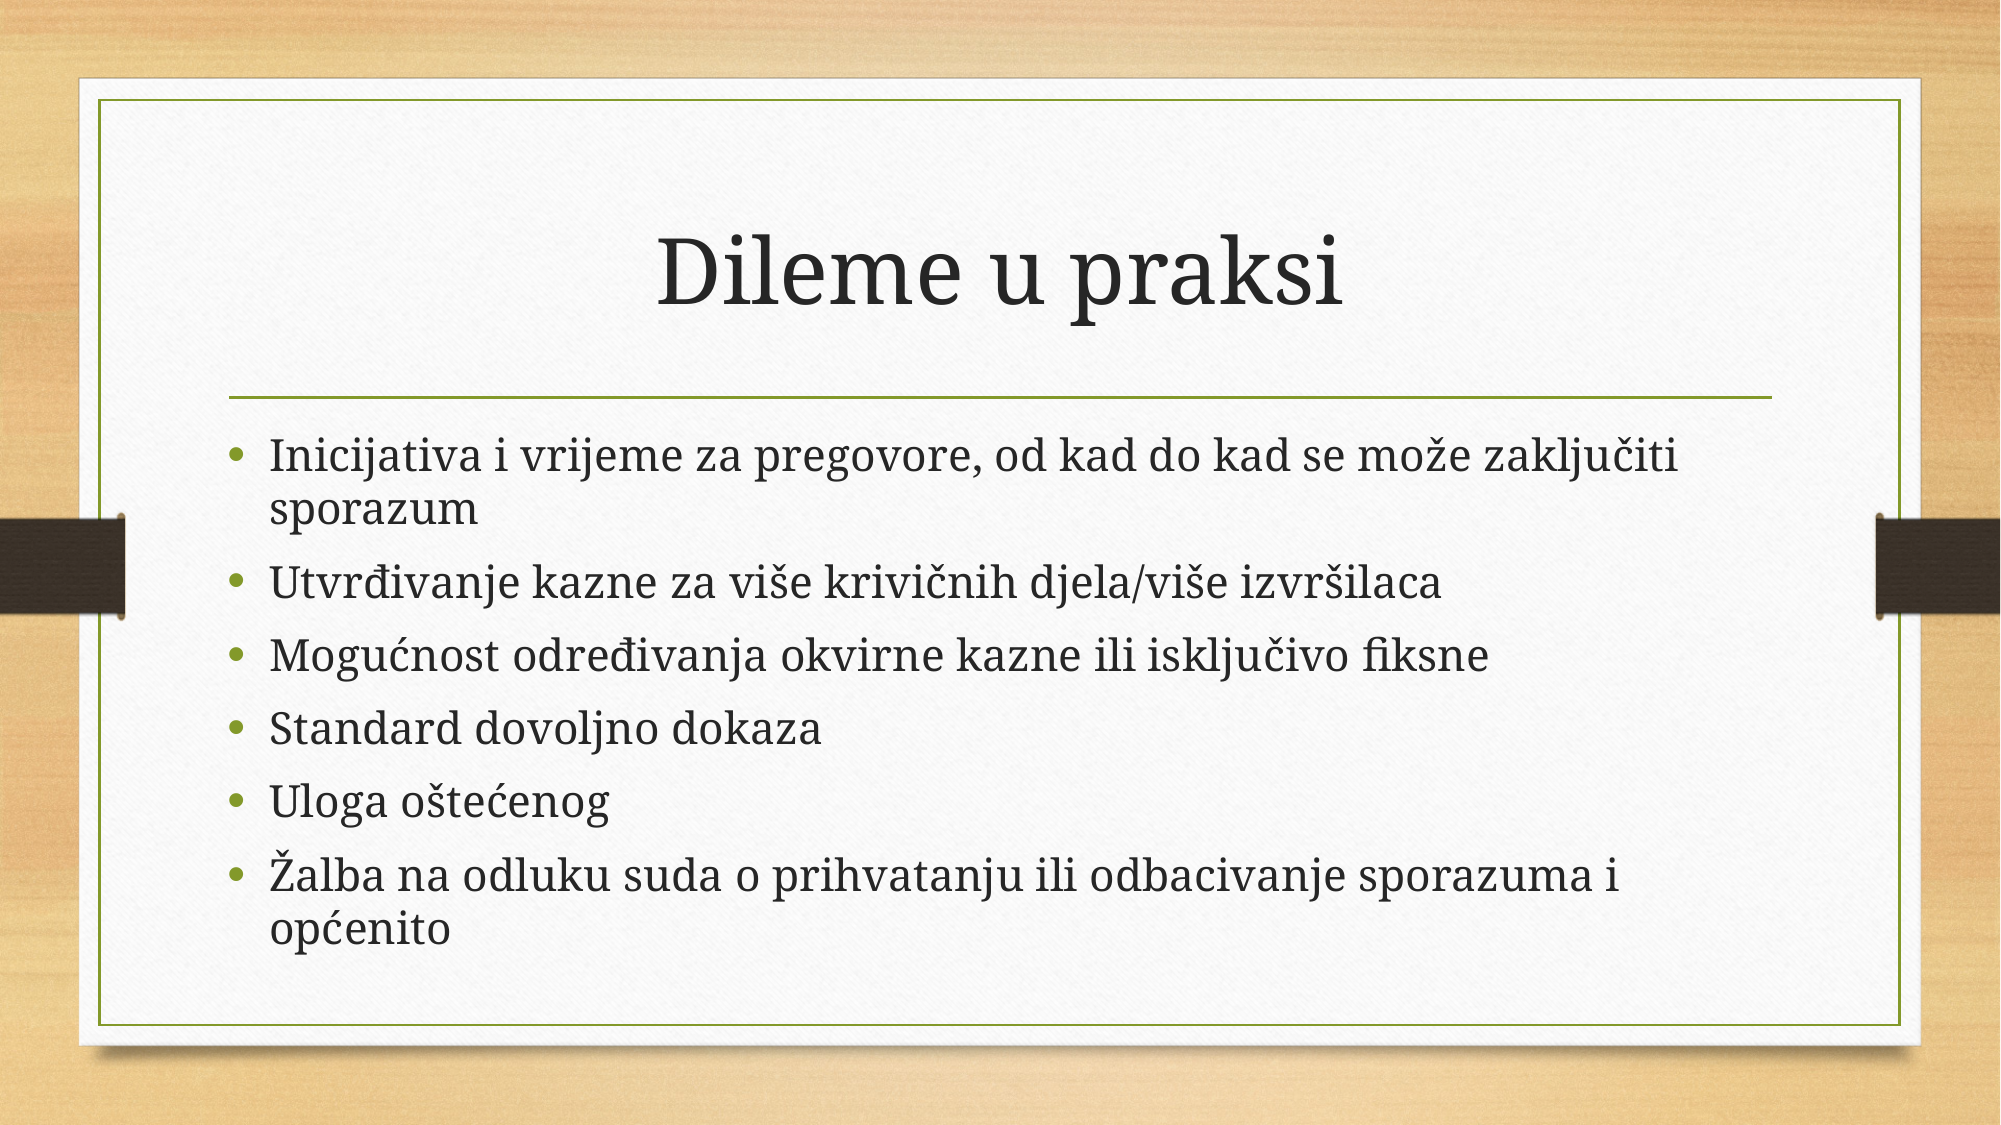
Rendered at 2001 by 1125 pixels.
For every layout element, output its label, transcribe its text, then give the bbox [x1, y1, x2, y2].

title Dileme u praksi [212, 161, 1788, 375]
picture [0, 0, 2001, 1125]
list Inicijativa i vrijeme za pregovore, od kad do kad se može zaključiti sporazum Utvrđivanje kazne za više krivičnih djela/više izvršilaca Mogućnost određivanja okvirne kazne ili isključivo fiksne Standard dovoljno dokaza Uloga oštećenog Žalba na odluku suda o prihvatanju ili odbacivanje sporazuma i općenito [212, 419, 1788, 964]
